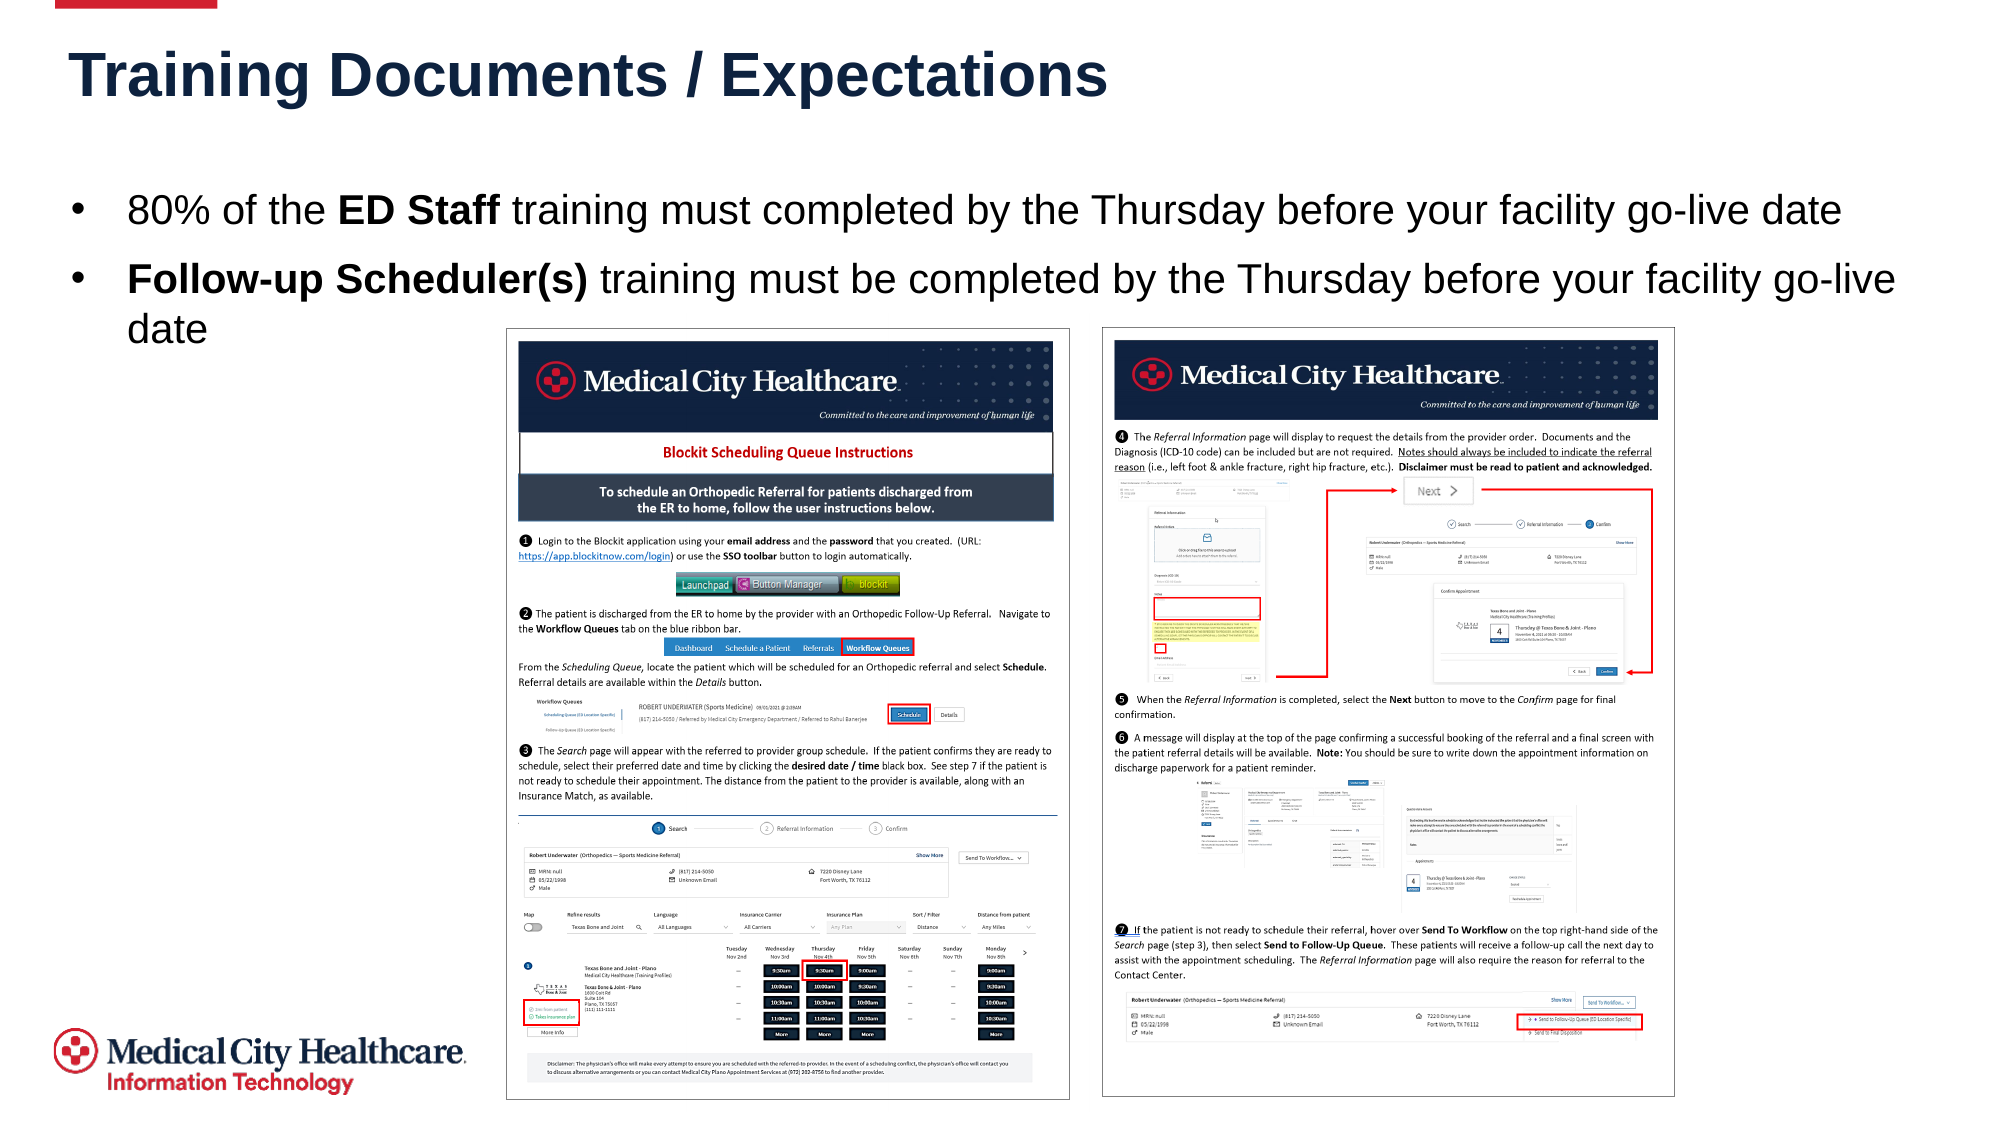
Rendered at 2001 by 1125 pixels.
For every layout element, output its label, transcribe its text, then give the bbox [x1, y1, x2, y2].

picture [53, 1028, 467, 1095]
title Training Documents / Expectations [53, 34, 1940, 150]
picture [484, 313, 1696, 1116]
list 80% of the ED Staff training must completed by the Thursday before your facility go-live date Follow-up Scheduler(s) training must be completed by the Thursday before your facility go-live date [55, 175, 1949, 1004]
